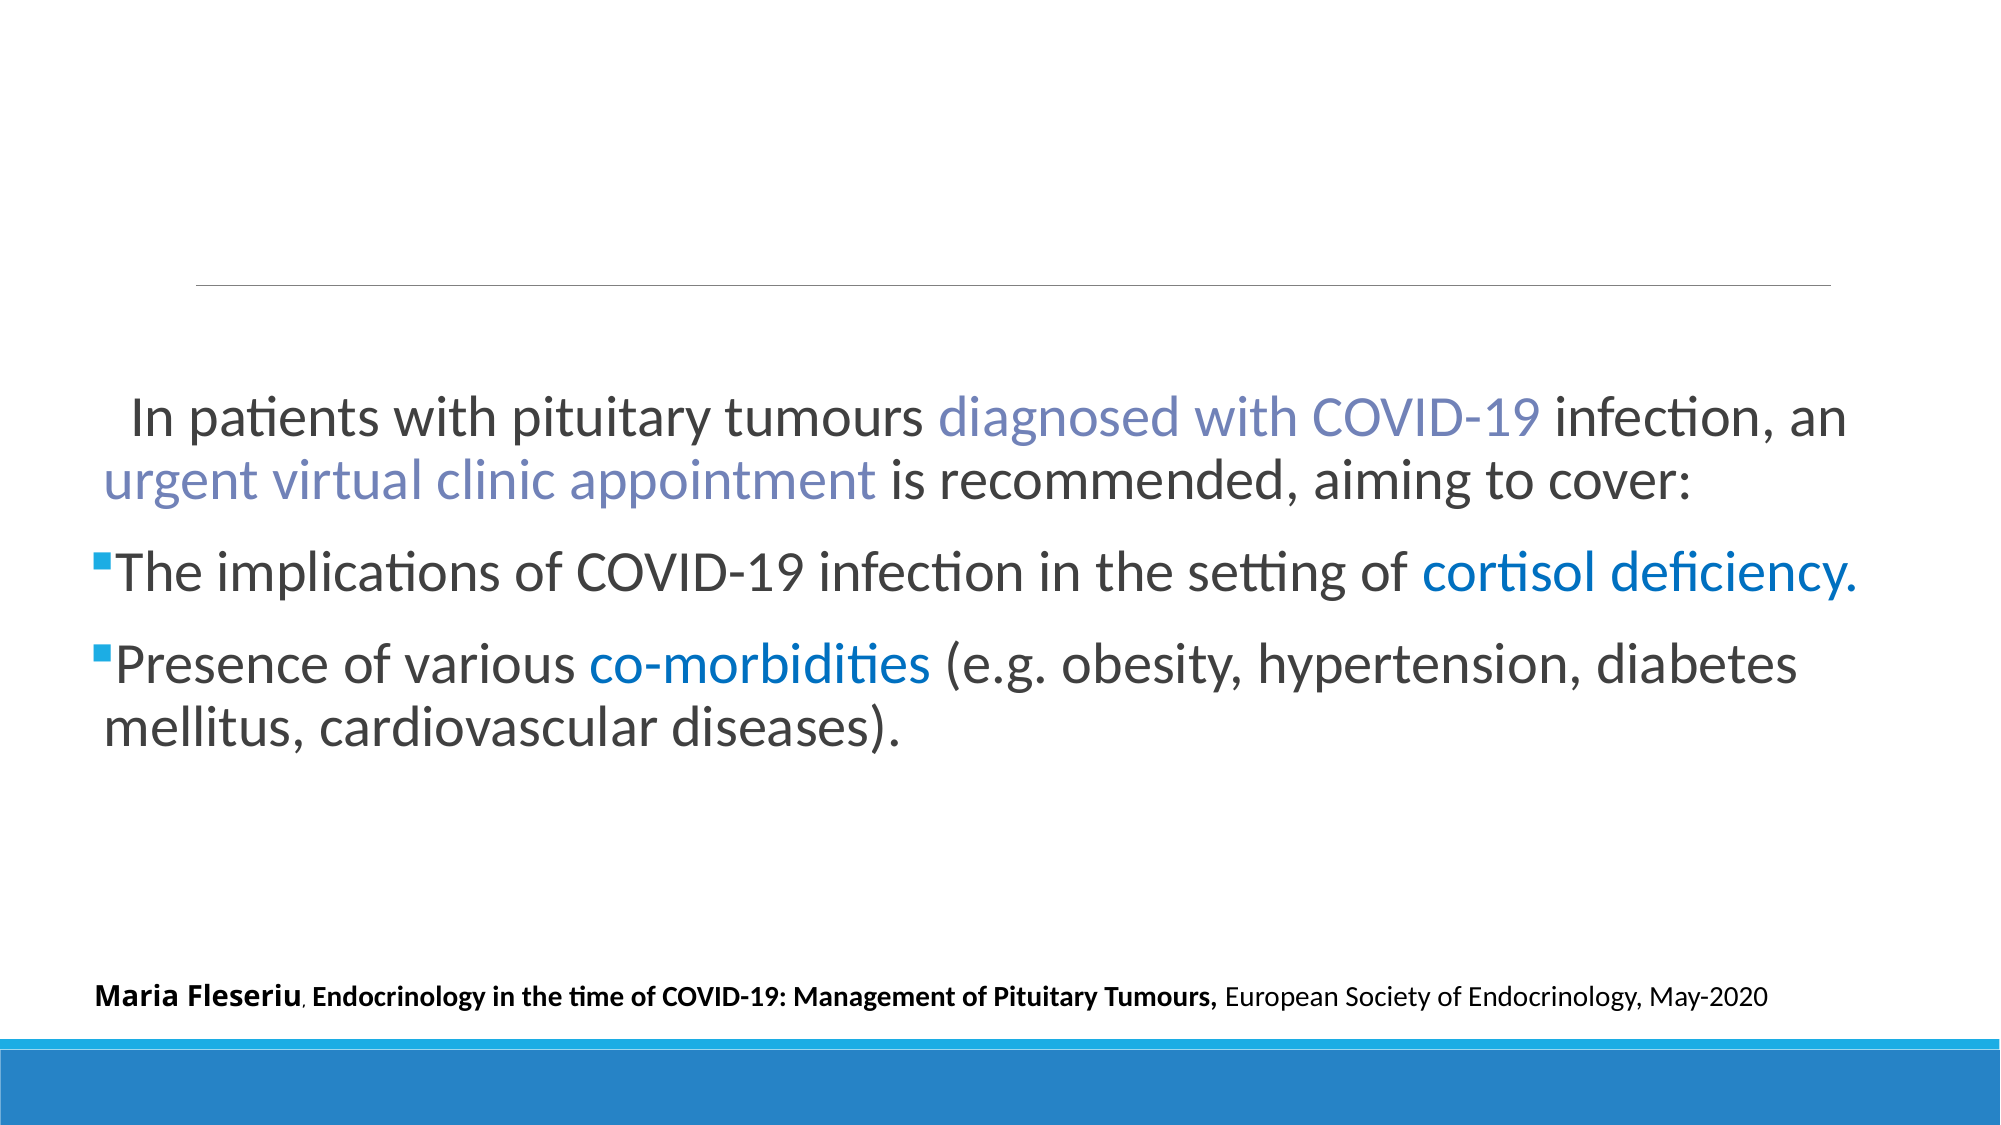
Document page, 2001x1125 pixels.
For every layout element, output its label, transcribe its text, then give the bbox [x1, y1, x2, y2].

list In patients with pituitary tumours diagnosed with COVID-19 infection, an urgent virtual clinic appointment is recommended, aiming to cover: The implications of COVID-19 infection in the setting of cortisol deficiency. Presence of various co-morbidities (e.g. obesity, hypertension, diabetes mellitus, cardiovascular diseases). [88, 378, 1913, 1104]
text_box Maria Fleseriu, Endocrinology in the time of COVID-19: Management of Pituitary Tumours, European Society of Endocrinology, May-2020 [79, 969, 1854, 1020]
